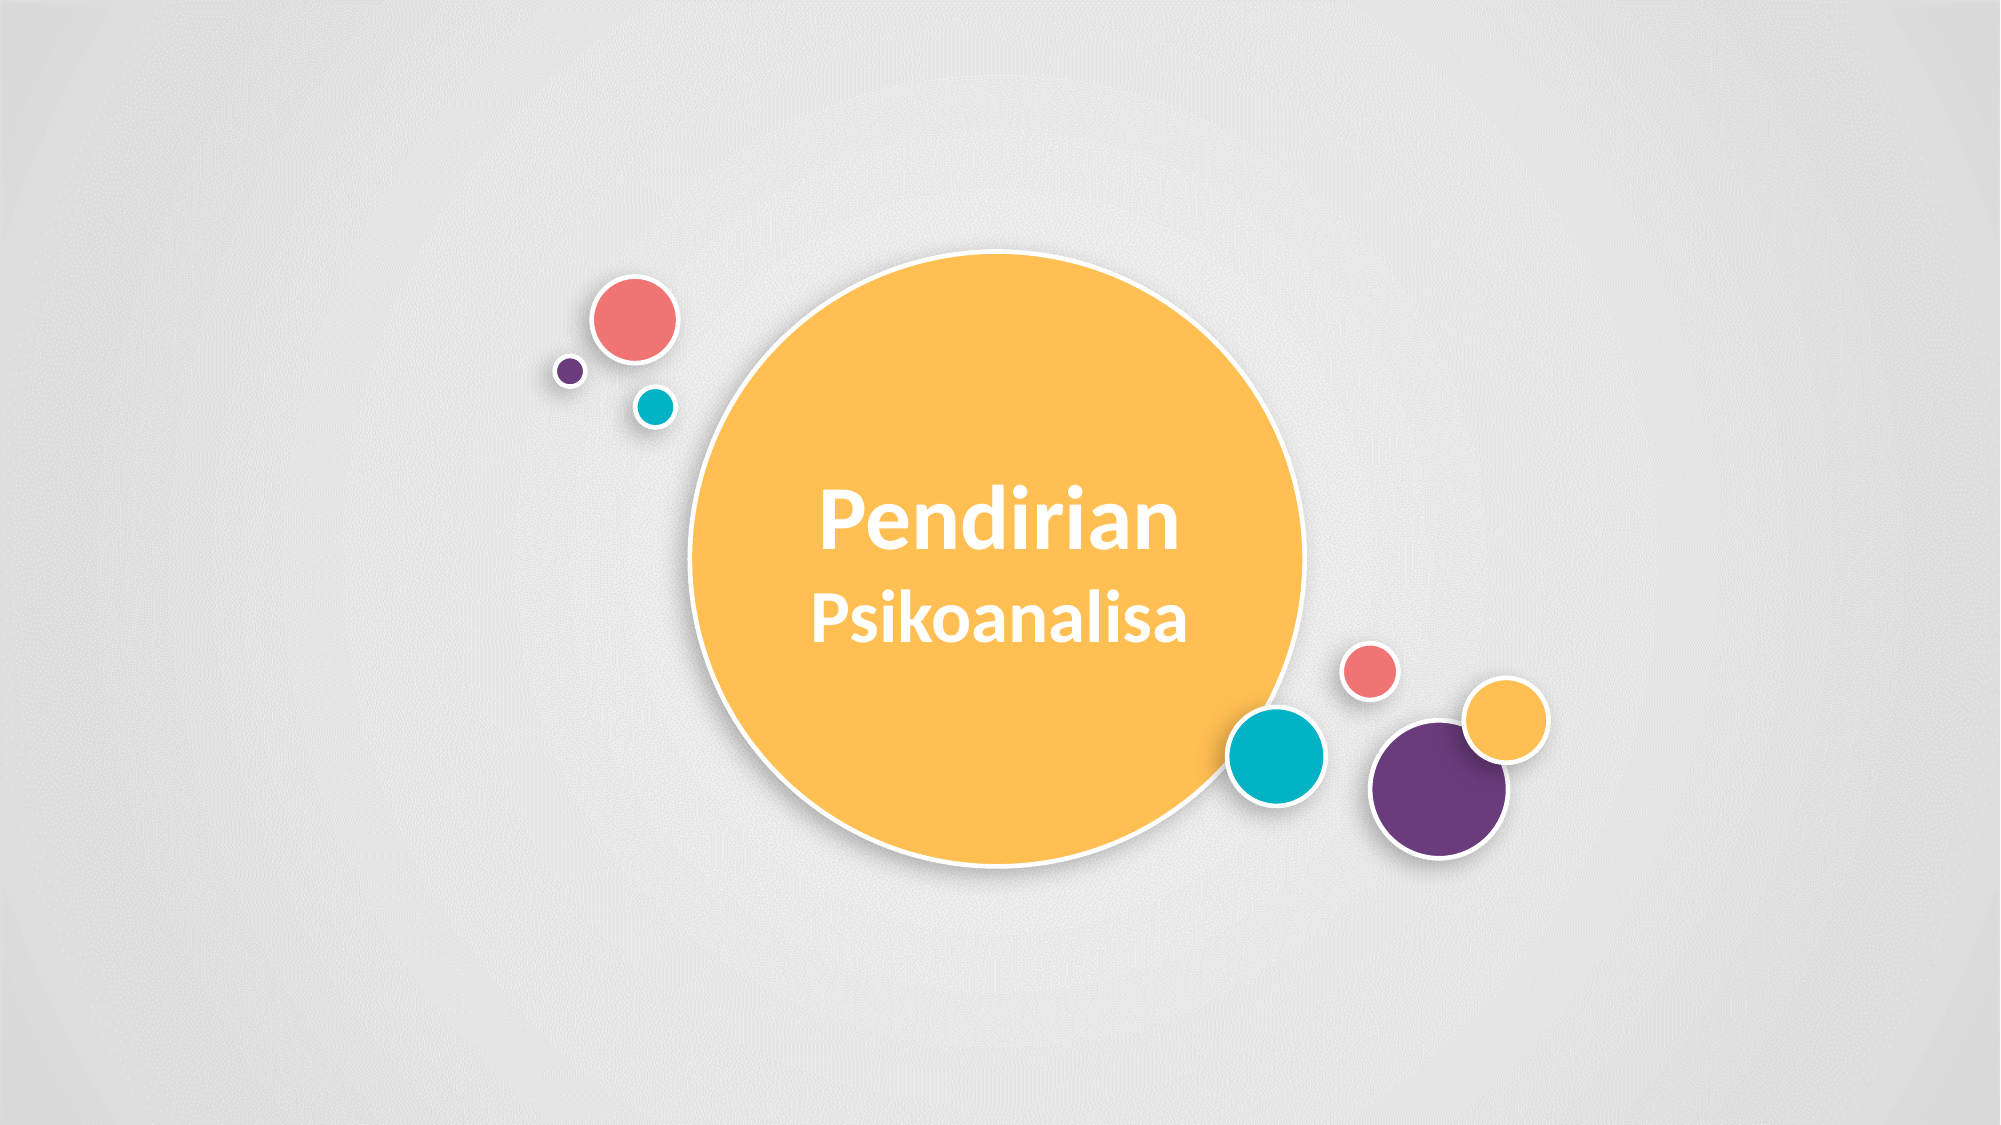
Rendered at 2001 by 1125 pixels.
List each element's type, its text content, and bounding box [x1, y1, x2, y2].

text_box [590, 275, 680, 365]
text_box [1340, 642, 1400, 702]
text_box [634, 385, 677, 429]
text_box [1369, 719, 1510, 860]
text_box [1462, 676, 1550, 764]
text_box [553, 354, 587, 388]
text_box Pendirian Psikoanalisa [757, 450, 1243, 666]
picture [0, 0, 2001, 1125]
text_box [1226, 705, 1327, 807]
text_box [688, 250, 1306, 868]
